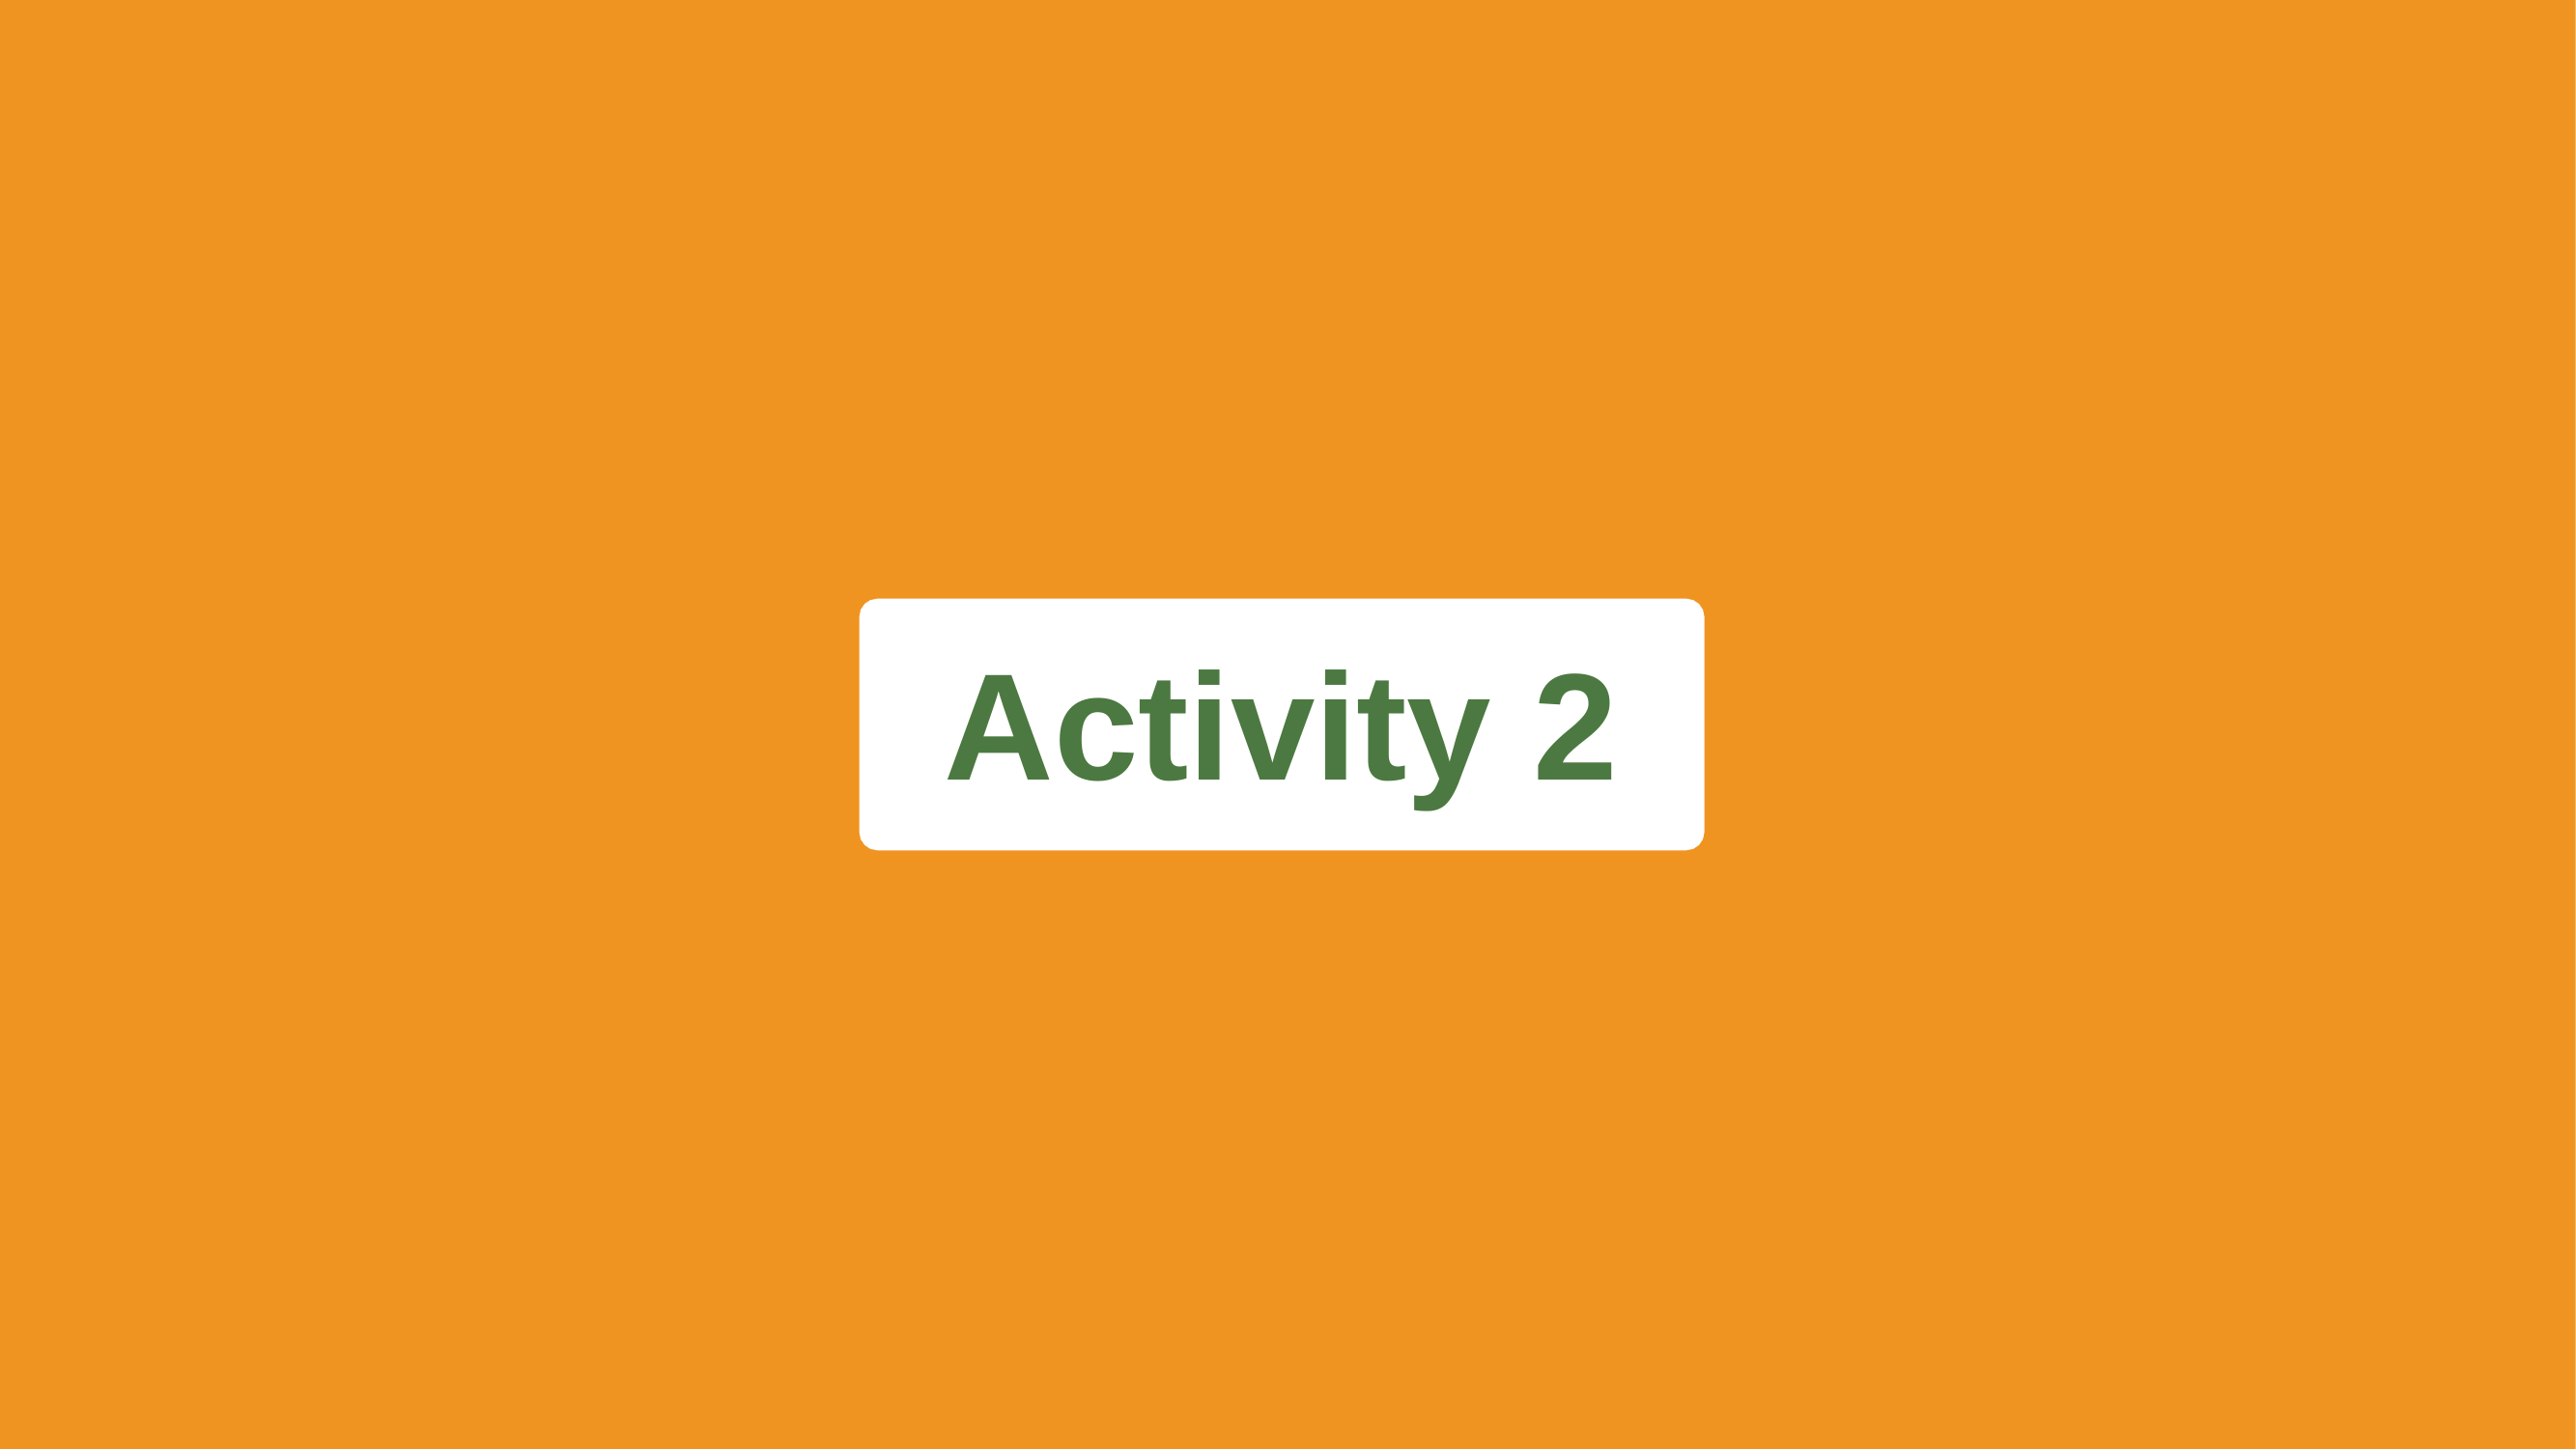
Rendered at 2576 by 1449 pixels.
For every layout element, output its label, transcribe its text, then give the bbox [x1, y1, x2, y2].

title Activity 2 [942, 626, 1621, 870]
text_box [859, 598, 1705, 851]
